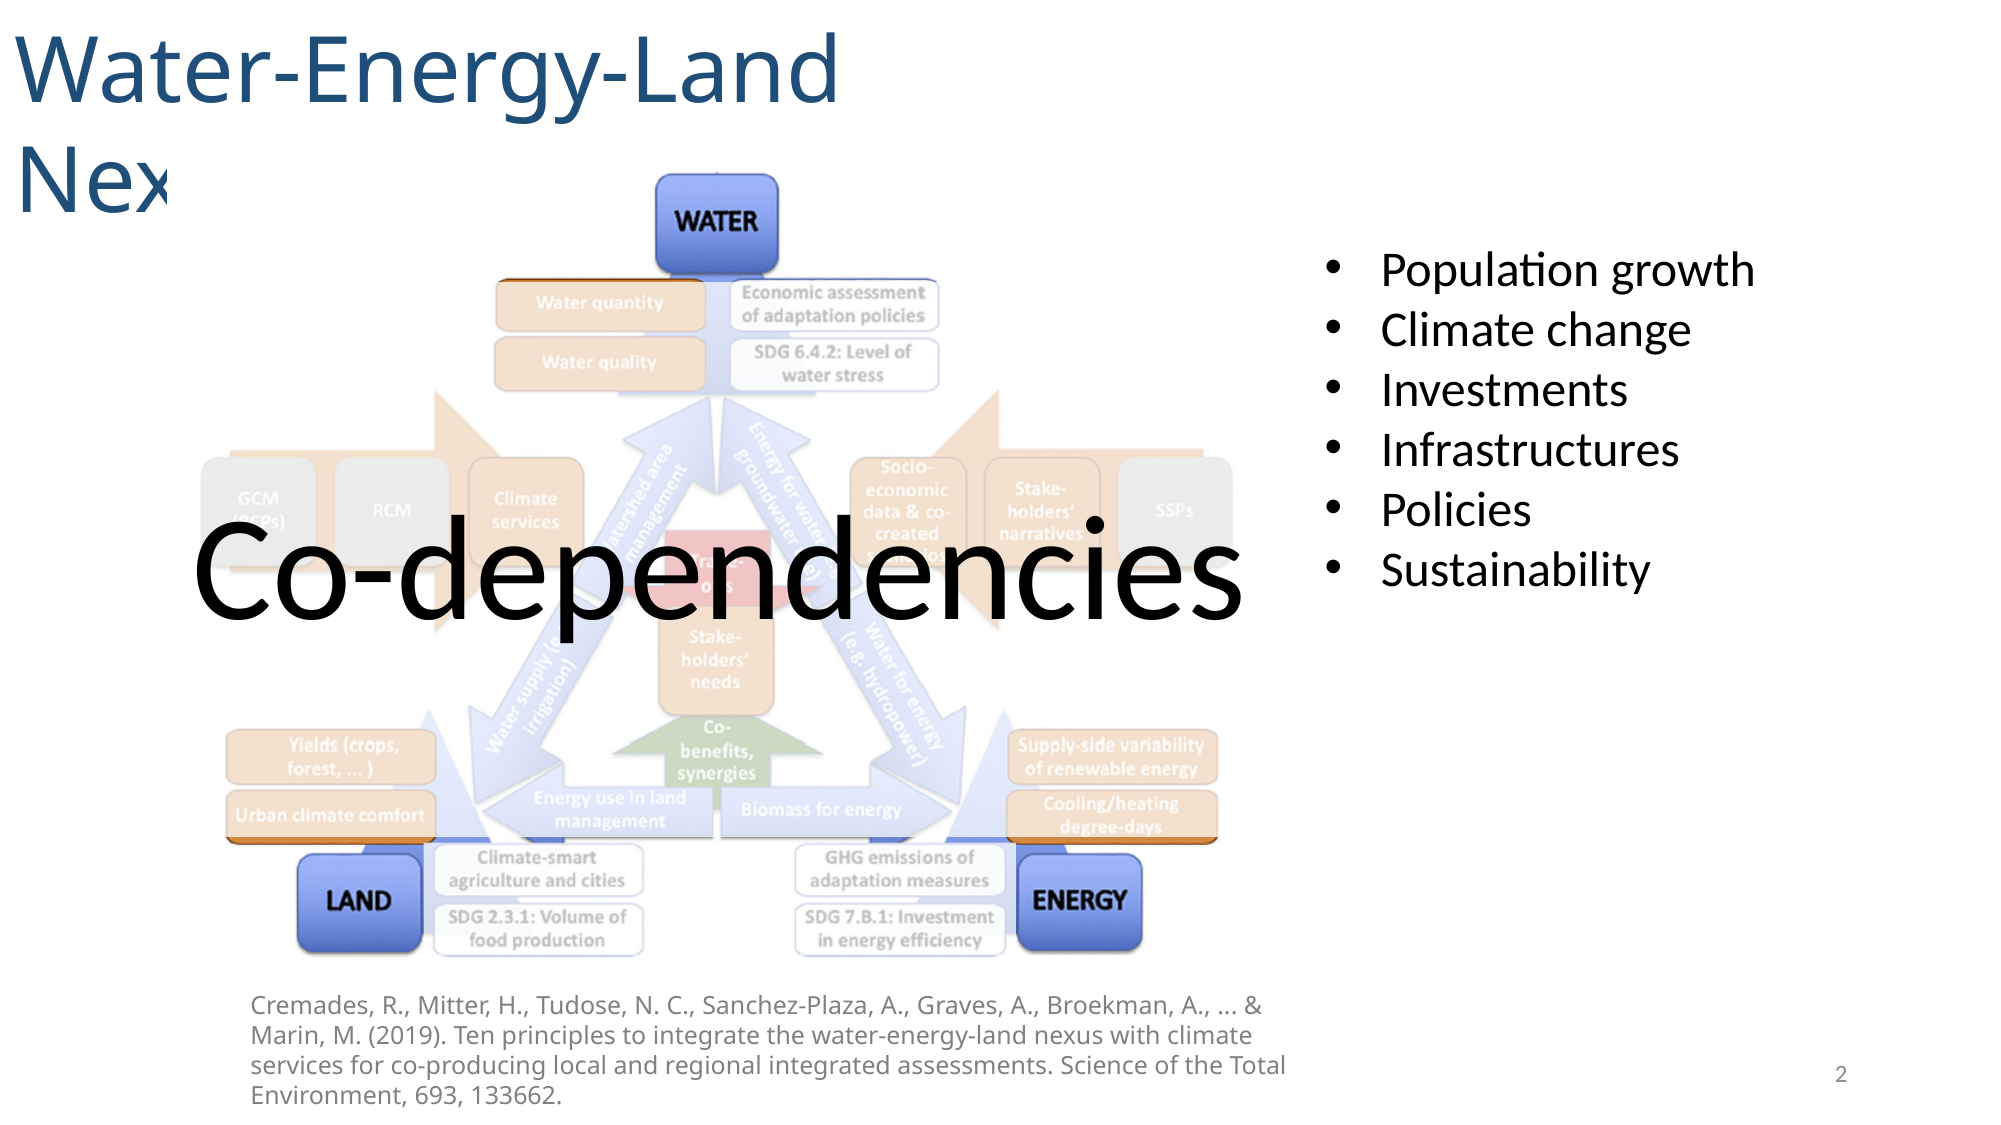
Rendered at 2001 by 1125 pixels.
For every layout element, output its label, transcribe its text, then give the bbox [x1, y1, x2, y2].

text_box Population growth Climate change Investments Infrastructures Policies Sustainability [1309, 228, 1937, 604]
picture [167, 156, 1265, 968]
text_box Water-Energy-Land Nexus [0, 3, 1049, 238]
slide_number 2 [1412, 1042, 1863, 1103]
text_box Cremades, R., Mitter, H., Tudose, N. C., Sanchez-Plaza, A., Graves, A., Broekman, A., ... & Marin, M. (2019). Ten principles to integrate the water-energy-land nexus with climate services for co-producing local and regional integrated assessments. Science of the Total Environment, 693, 133662. [235, 981, 1333, 1117]
